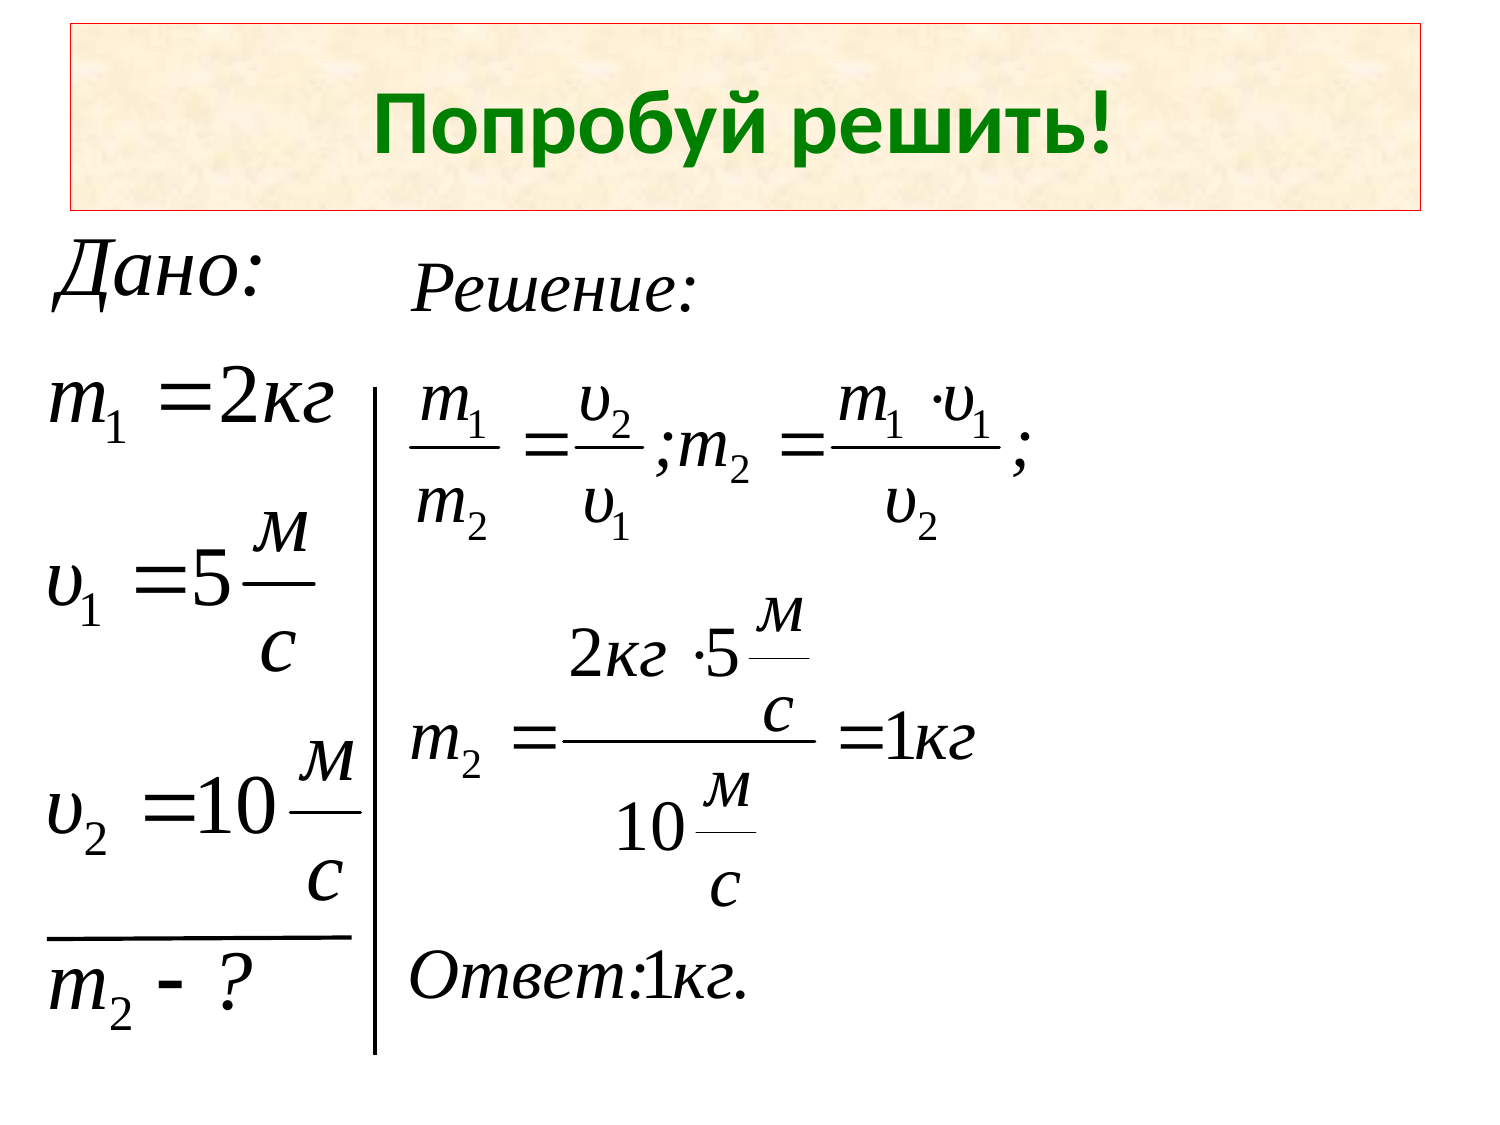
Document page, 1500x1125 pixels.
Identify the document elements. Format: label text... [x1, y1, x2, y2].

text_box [398, 245, 1044, 1018]
title Попробуй решить! [70, 23, 1421, 211]
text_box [34, 222, 376, 1052]
